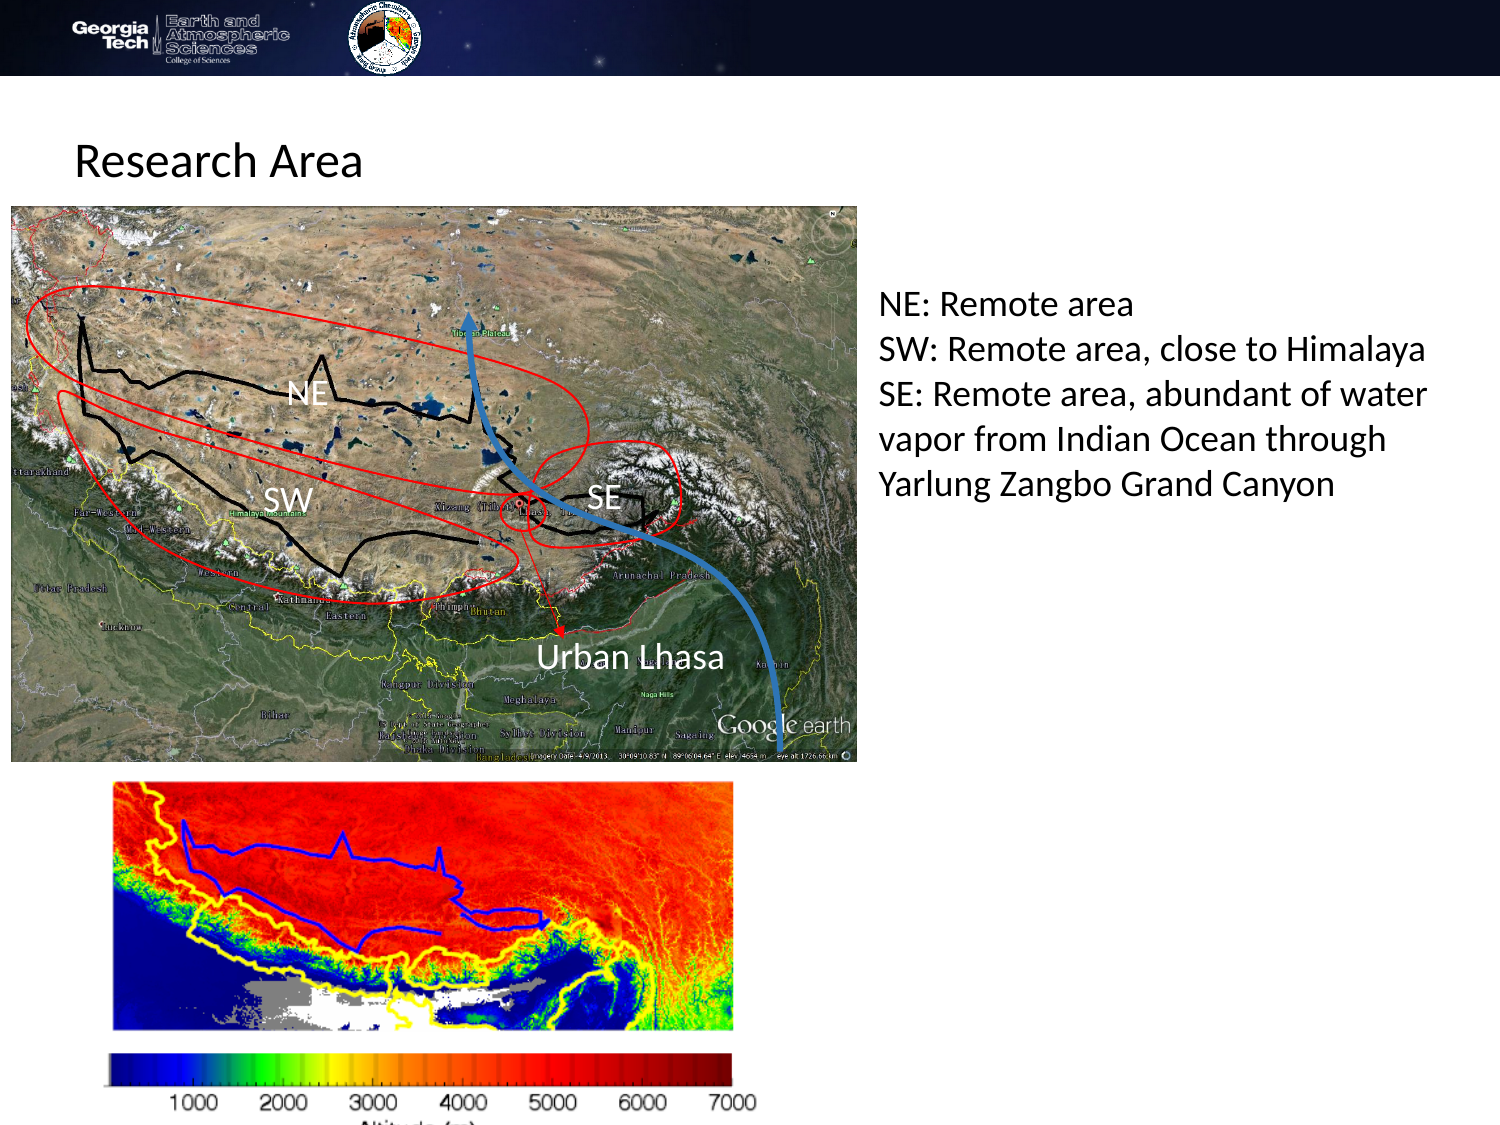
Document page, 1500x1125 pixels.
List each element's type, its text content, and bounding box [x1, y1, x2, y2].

picture [88, 776, 770, 1125]
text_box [11, 206, 857, 762]
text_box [0, 0, 1500, 83]
text_box Research Area [59, 120, 380, 196]
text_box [404, 375, 845, 688]
text_box NE: Remote area SW: Remote area, close to Himalaya SE: Remote area, abundant of water vapor from Indian Ocean through Yarlung Zangbo Grand Canyon [864, 271, 1485, 512]
